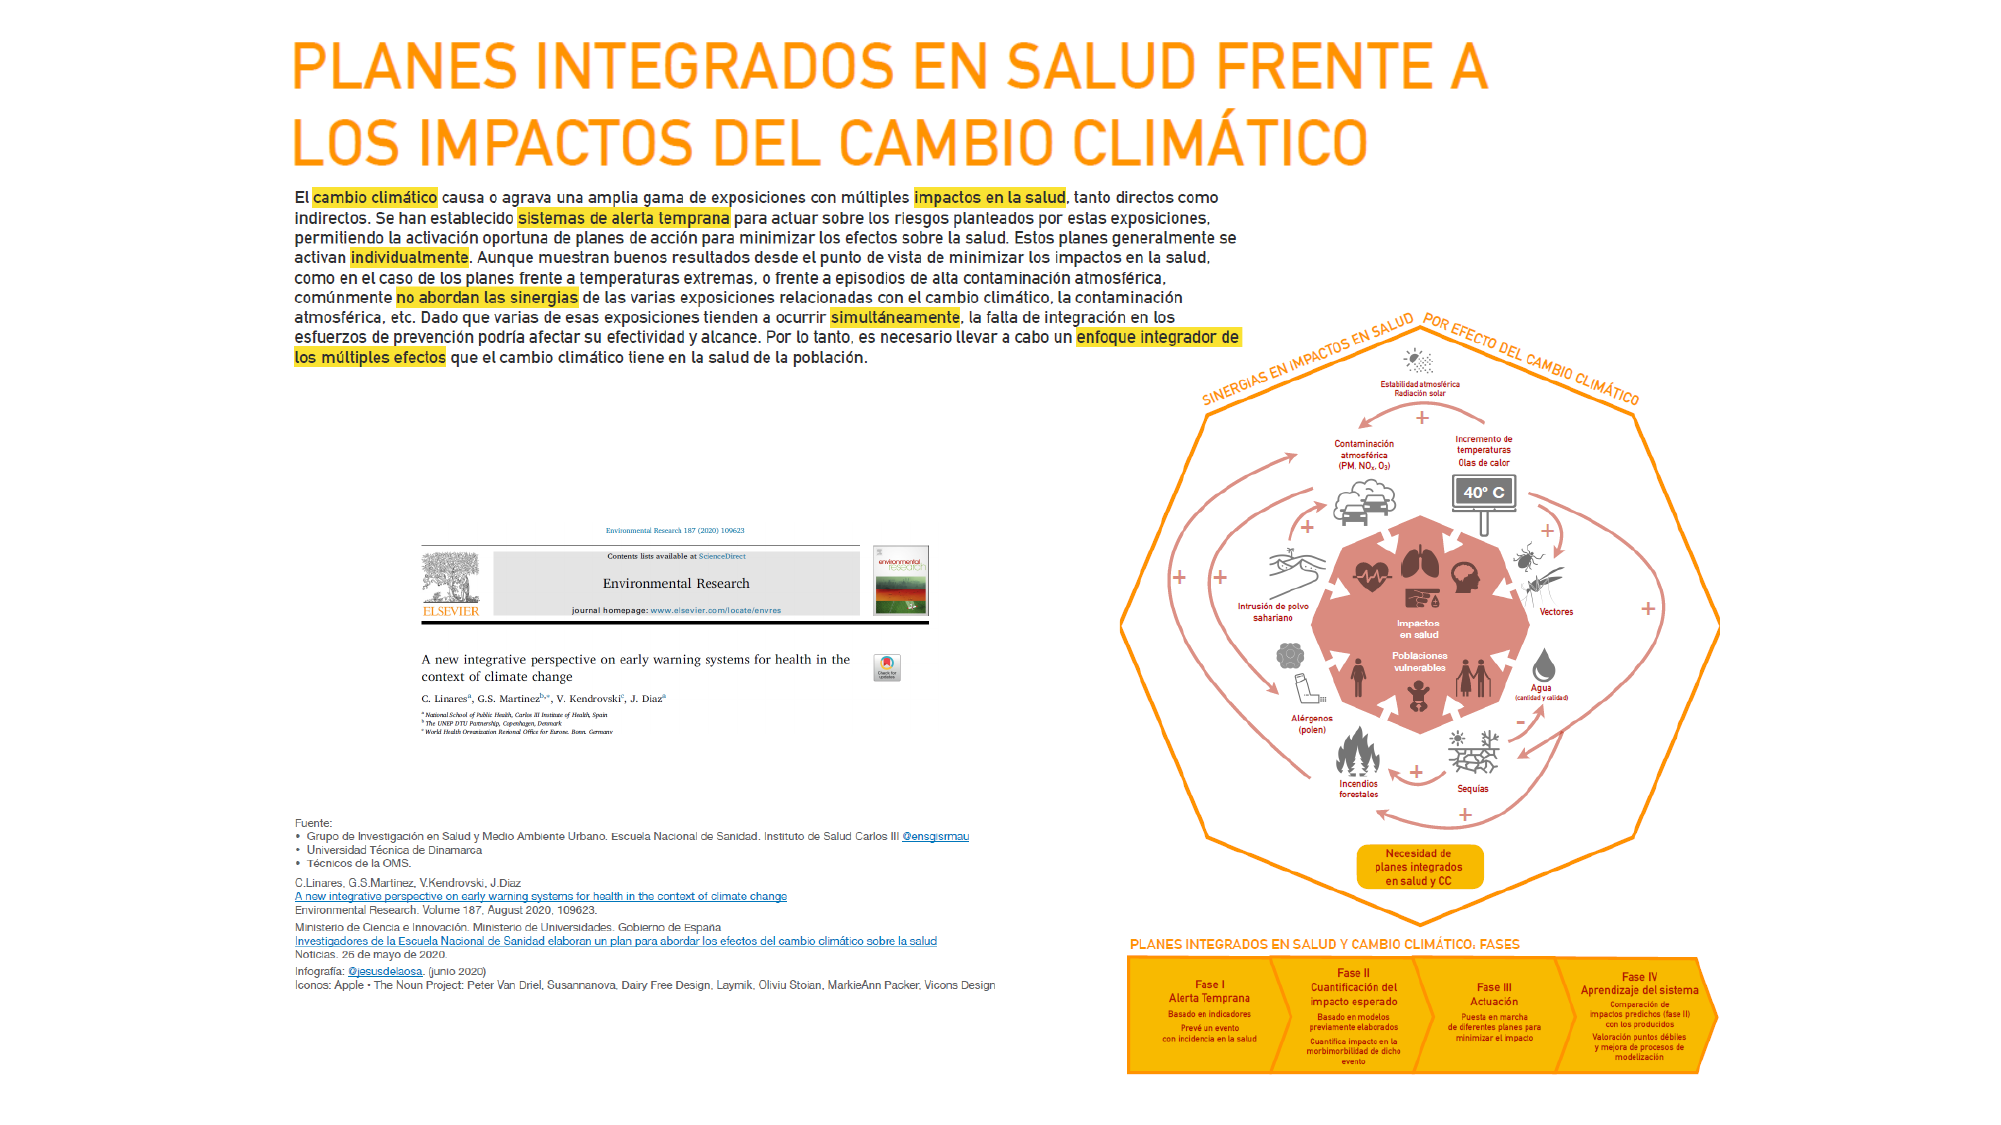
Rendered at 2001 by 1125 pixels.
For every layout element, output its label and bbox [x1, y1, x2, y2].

picture [420, 522, 939, 734]
picture [291, 817, 999, 994]
picture [291, 35, 1495, 171]
picture [291, 184, 1720, 1078]
